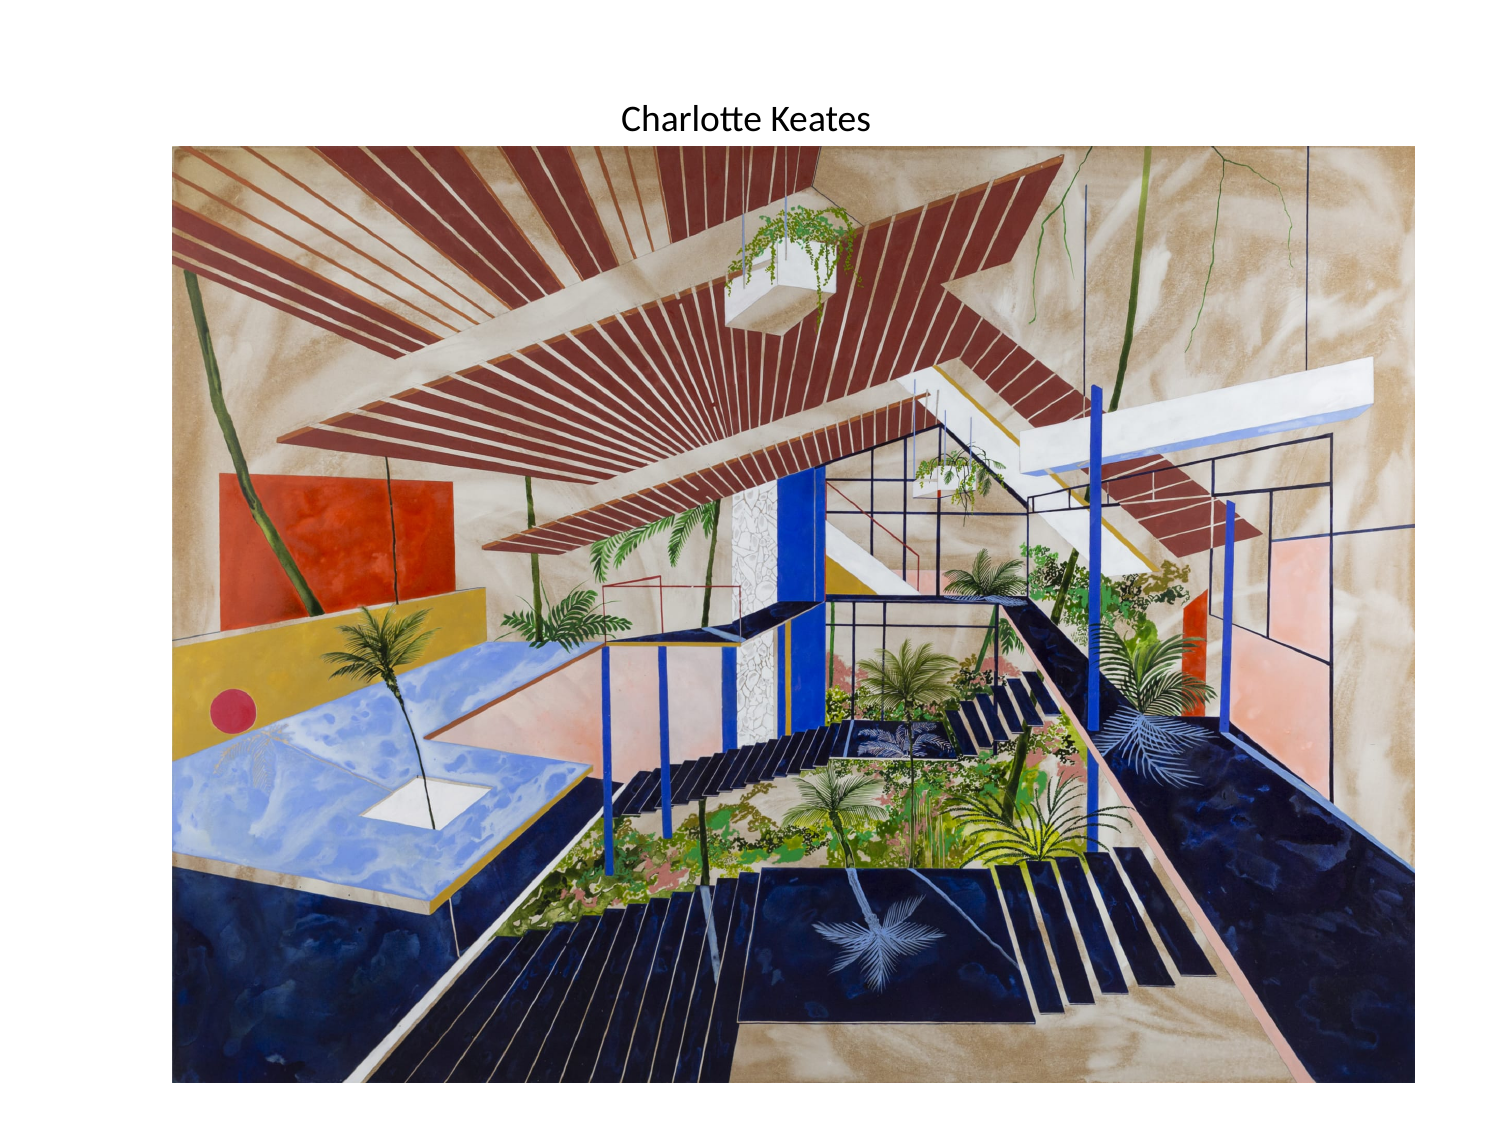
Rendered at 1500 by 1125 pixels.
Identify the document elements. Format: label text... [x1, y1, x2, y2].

picture [172, 146, 1415, 1084]
text_box Charlotte Keates [606, 86, 887, 145]
